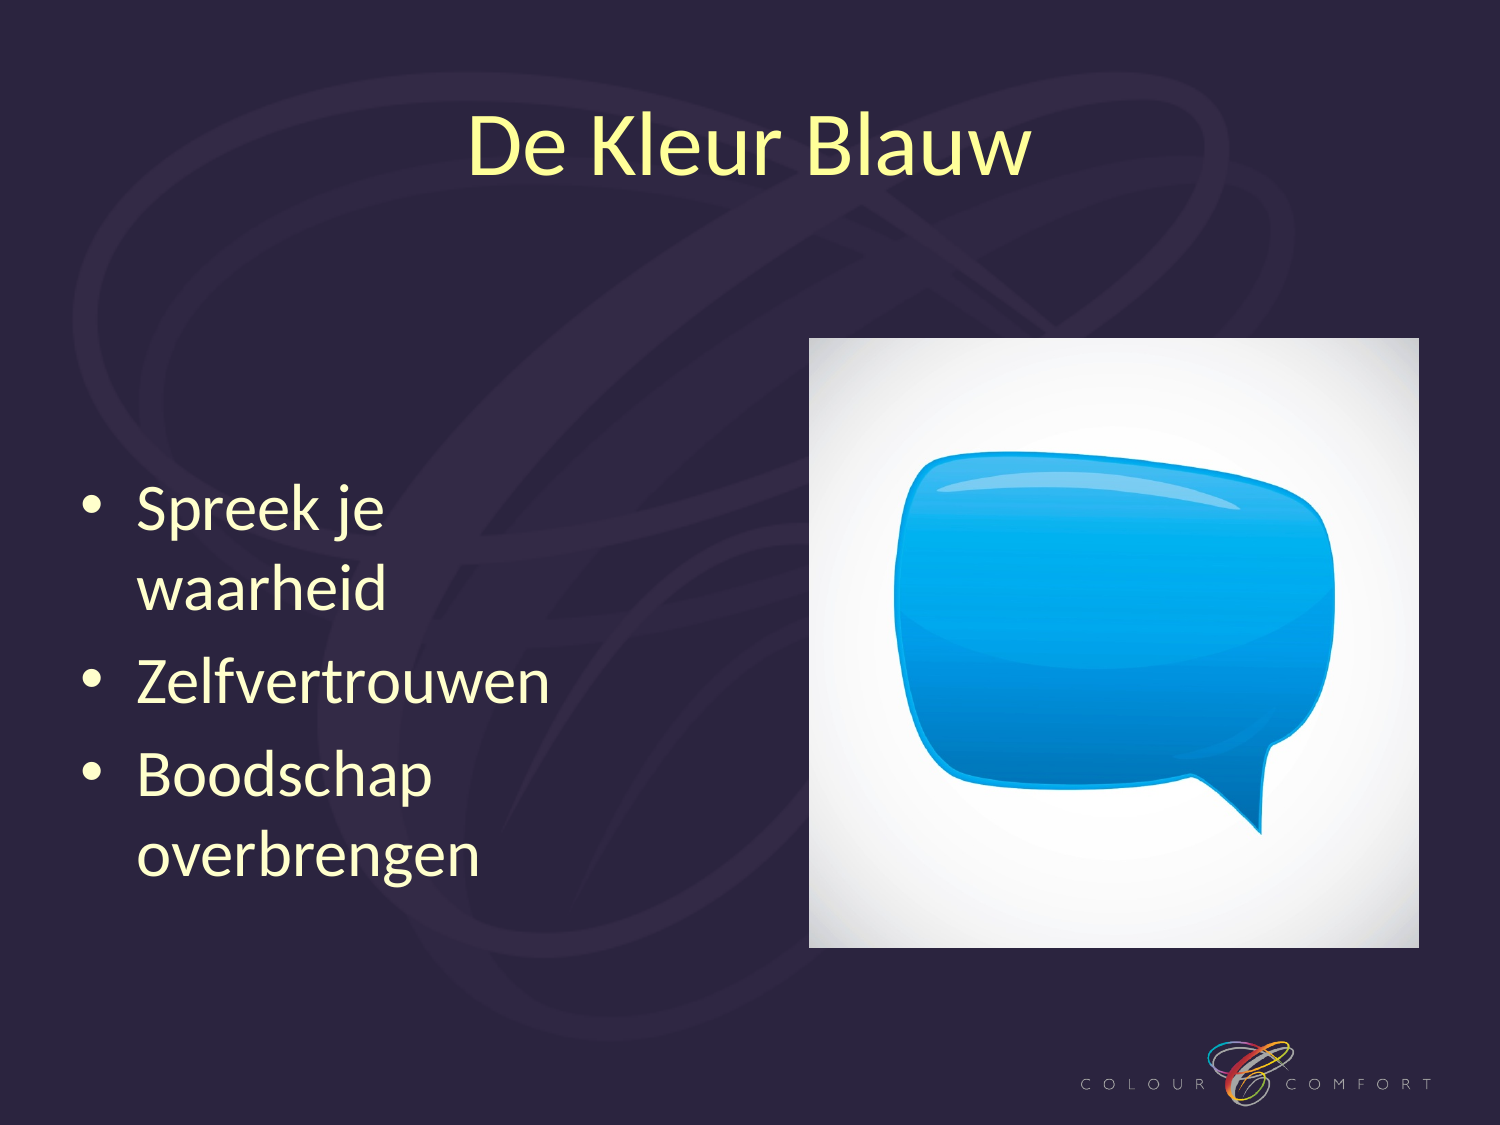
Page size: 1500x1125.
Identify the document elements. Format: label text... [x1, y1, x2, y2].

list Spreek je waarheid Zelfvertrouwen Boodschap overbrengen [64, 455, 646, 981]
title De Kleur Blauw [74, 44, 1426, 233]
picture [0, 0, 1500, 1125]
